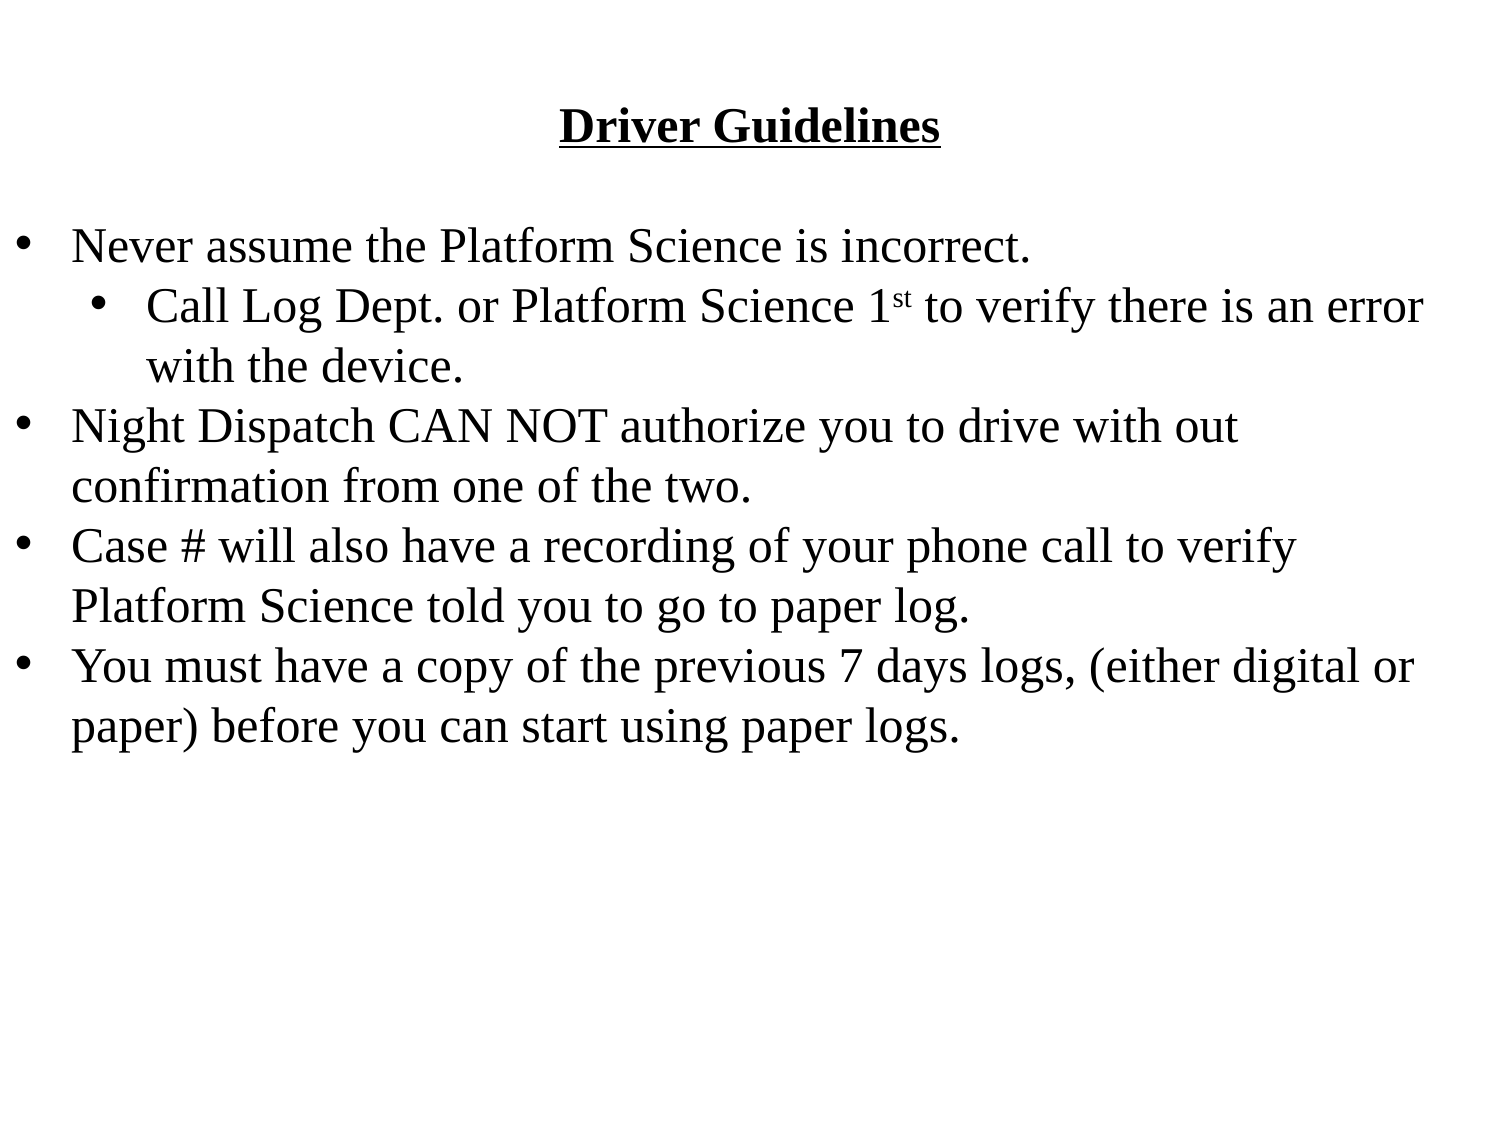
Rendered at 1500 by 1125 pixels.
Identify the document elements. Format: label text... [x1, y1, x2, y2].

text_box Driver Guidelines Never assume the Platform Science is incorrect. Call Log Dept. or Platform Science 1st to verify there is an error with the device. Night Dispatch CAN NOT authorize you to drive with out confirmation from one of the two. Case # will also have a recording of your phone call to verify Platform Science told you to go to paper log. You must have a copy of the previous 7 days logs, (either digital or paper) before you can start using paper logs. [0, 85, 1500, 760]
